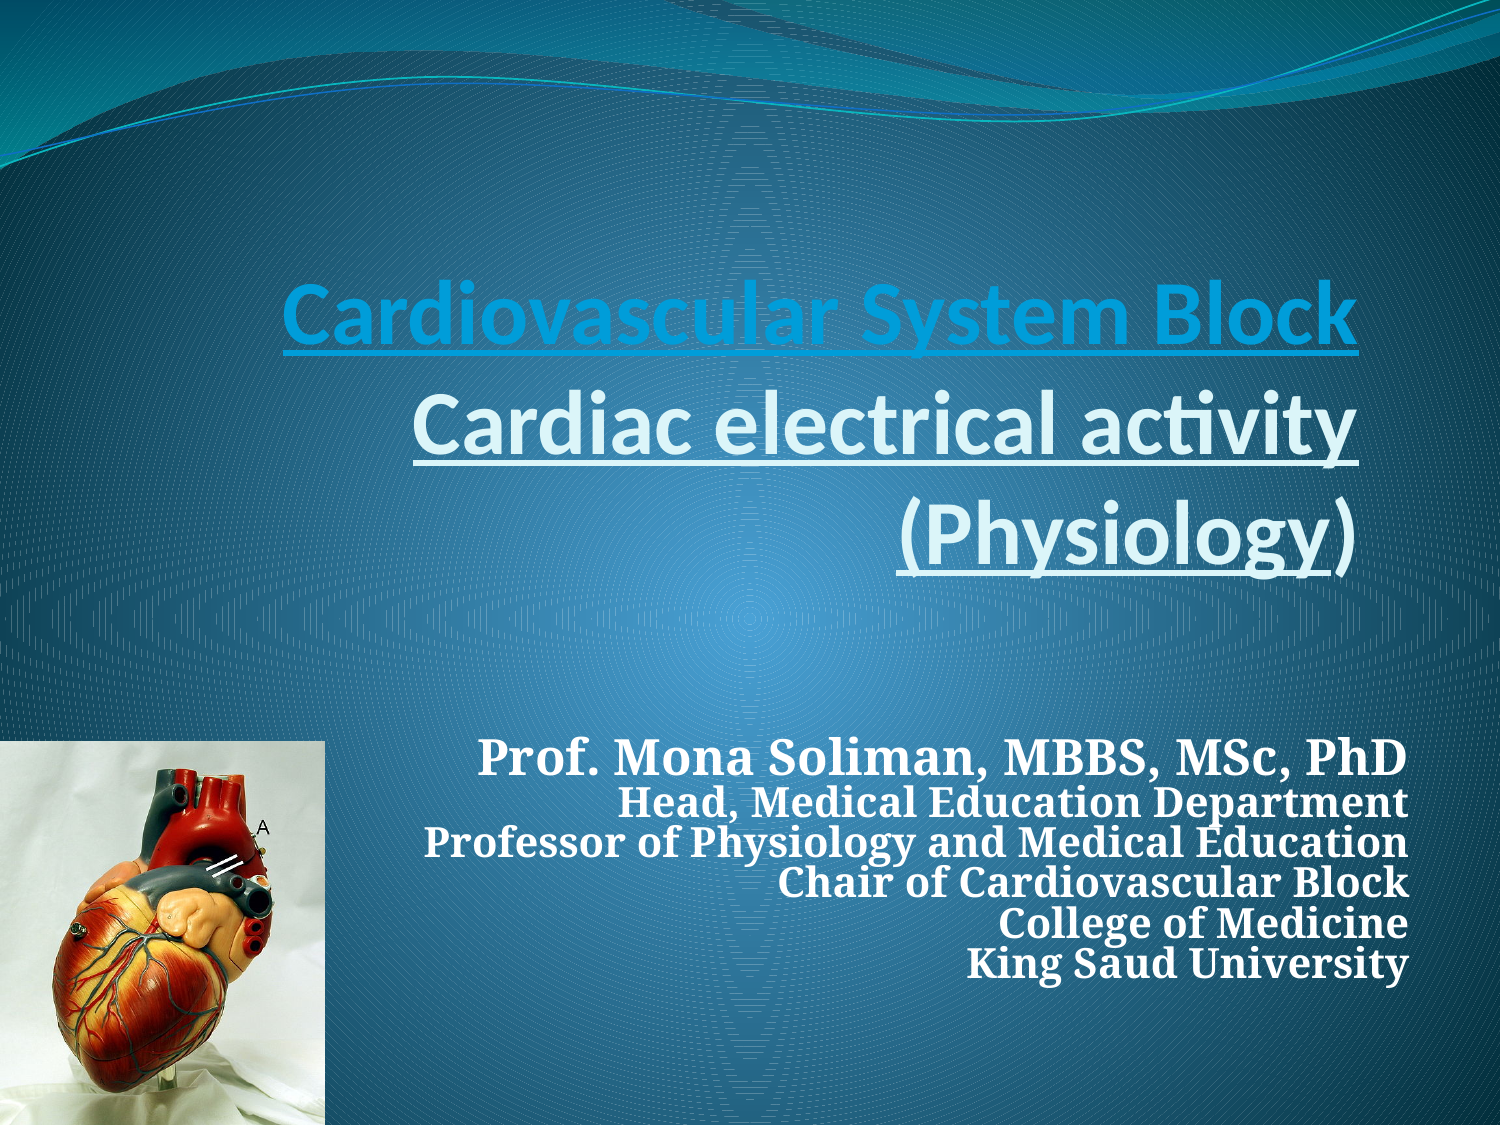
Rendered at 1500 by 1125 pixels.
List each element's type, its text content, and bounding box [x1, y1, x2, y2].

picture [0, 741, 326, 1125]
subtitle Prof. Mona Soliman, MBBS, MSc, PhD Head, Medical Education Department Professor of Physiology and Medical Education Chair of Cardiovascular Block College of Medicine King Saud University [123, 737, 1413, 1025]
title Cardiovascular System Block Cardiac electrical activity (Physiology) [37, 112, 1363, 583]
